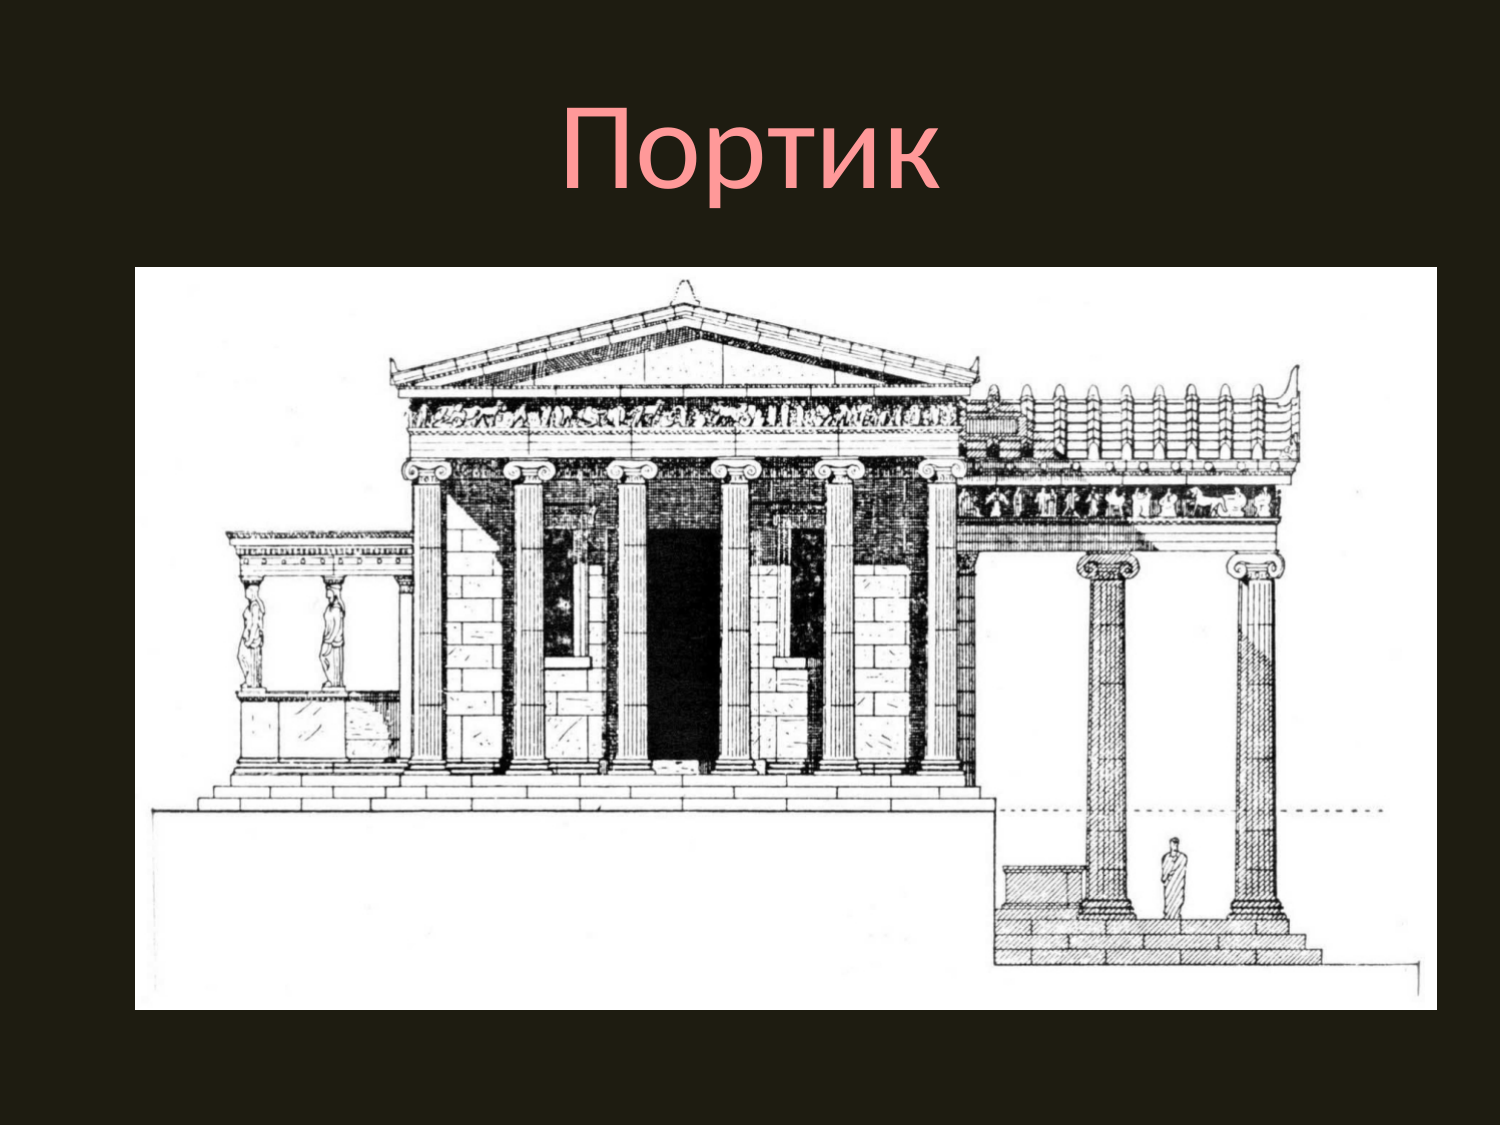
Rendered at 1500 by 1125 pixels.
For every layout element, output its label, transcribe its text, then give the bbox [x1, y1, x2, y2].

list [135, 266, 1437, 1010]
title Портик [75, 45, 1425, 233]
